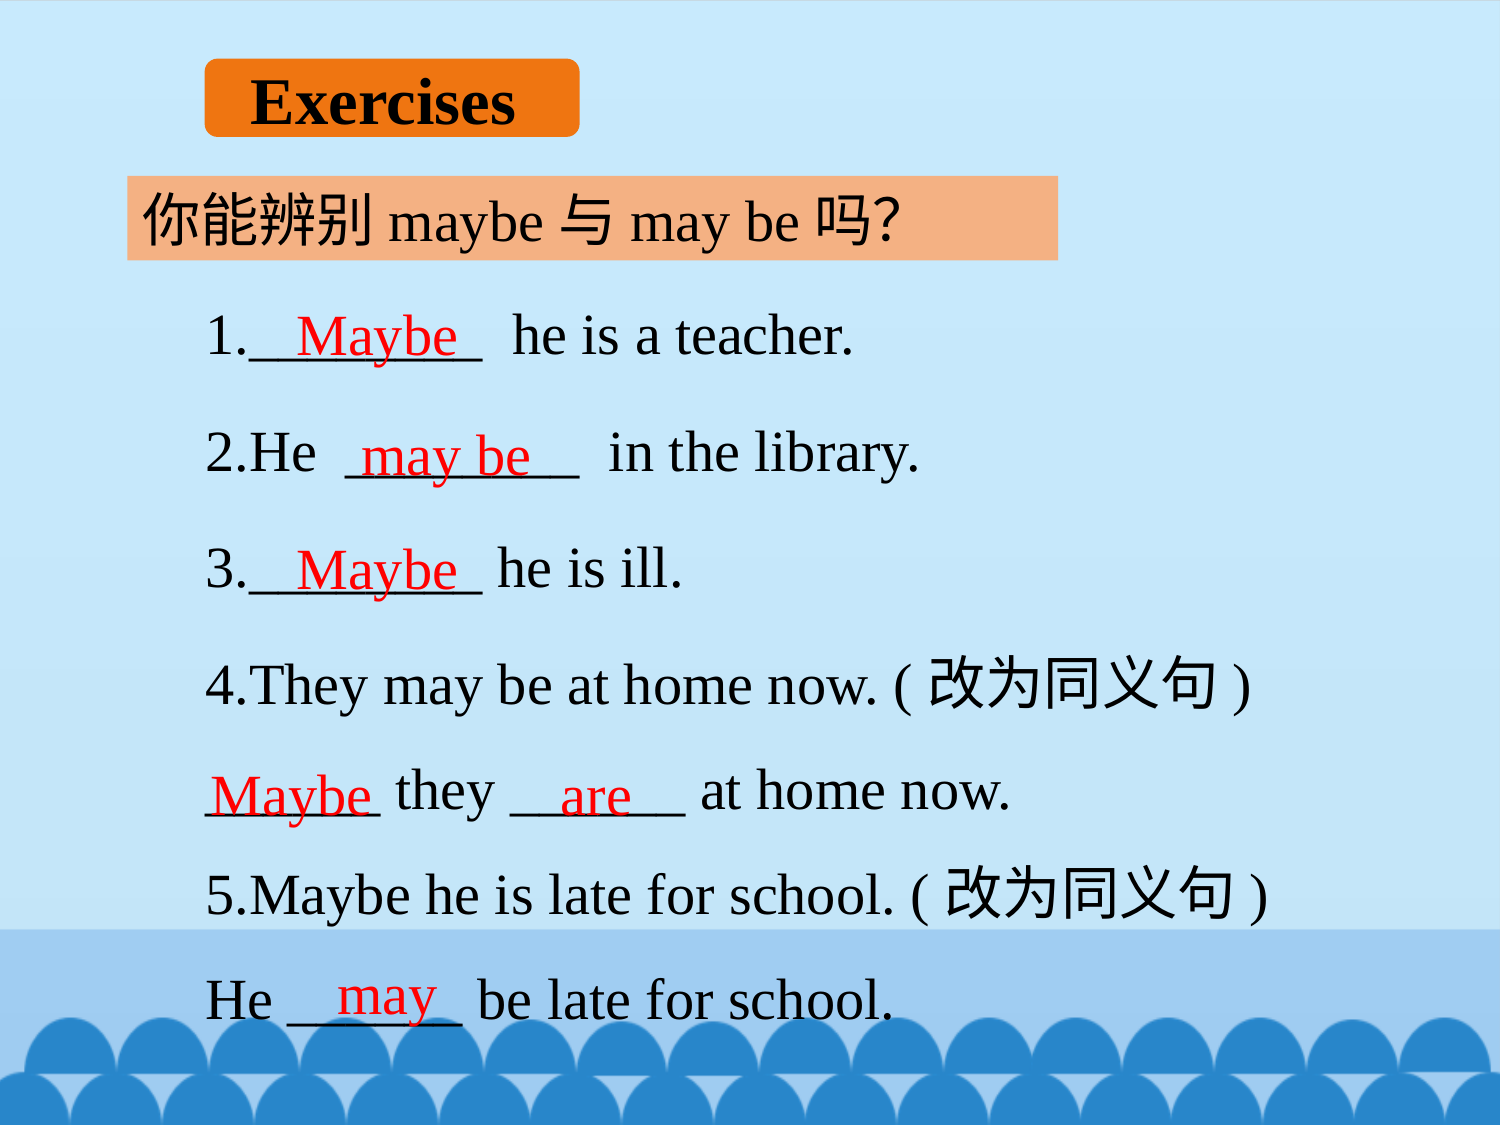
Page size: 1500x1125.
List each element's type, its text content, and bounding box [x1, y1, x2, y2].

text_box Maybe are [195, 714, 647, 835]
text_box 1.________ he is a teacher. 2.He ________ in the library. 3.________ he is ill. 4.They may be at home now. (改为同义句) ______ they ______ at home now. 5.Maybe he is late for school. (改为同义句) He ______ be late for school. [190, 253, 1453, 1067]
text_box Exercises [204, 58, 580, 137]
text_box Maybe [281, 489, 474, 609]
text_box may be [346, 375, 546, 495]
text_box Maybe [281, 261, 474, 375]
text_box 你能辨别maybe与may be吗？ [127, 175, 1059, 261]
picture [0, 0, 1500, 1125]
text_box may [322, 914, 453, 1034]
